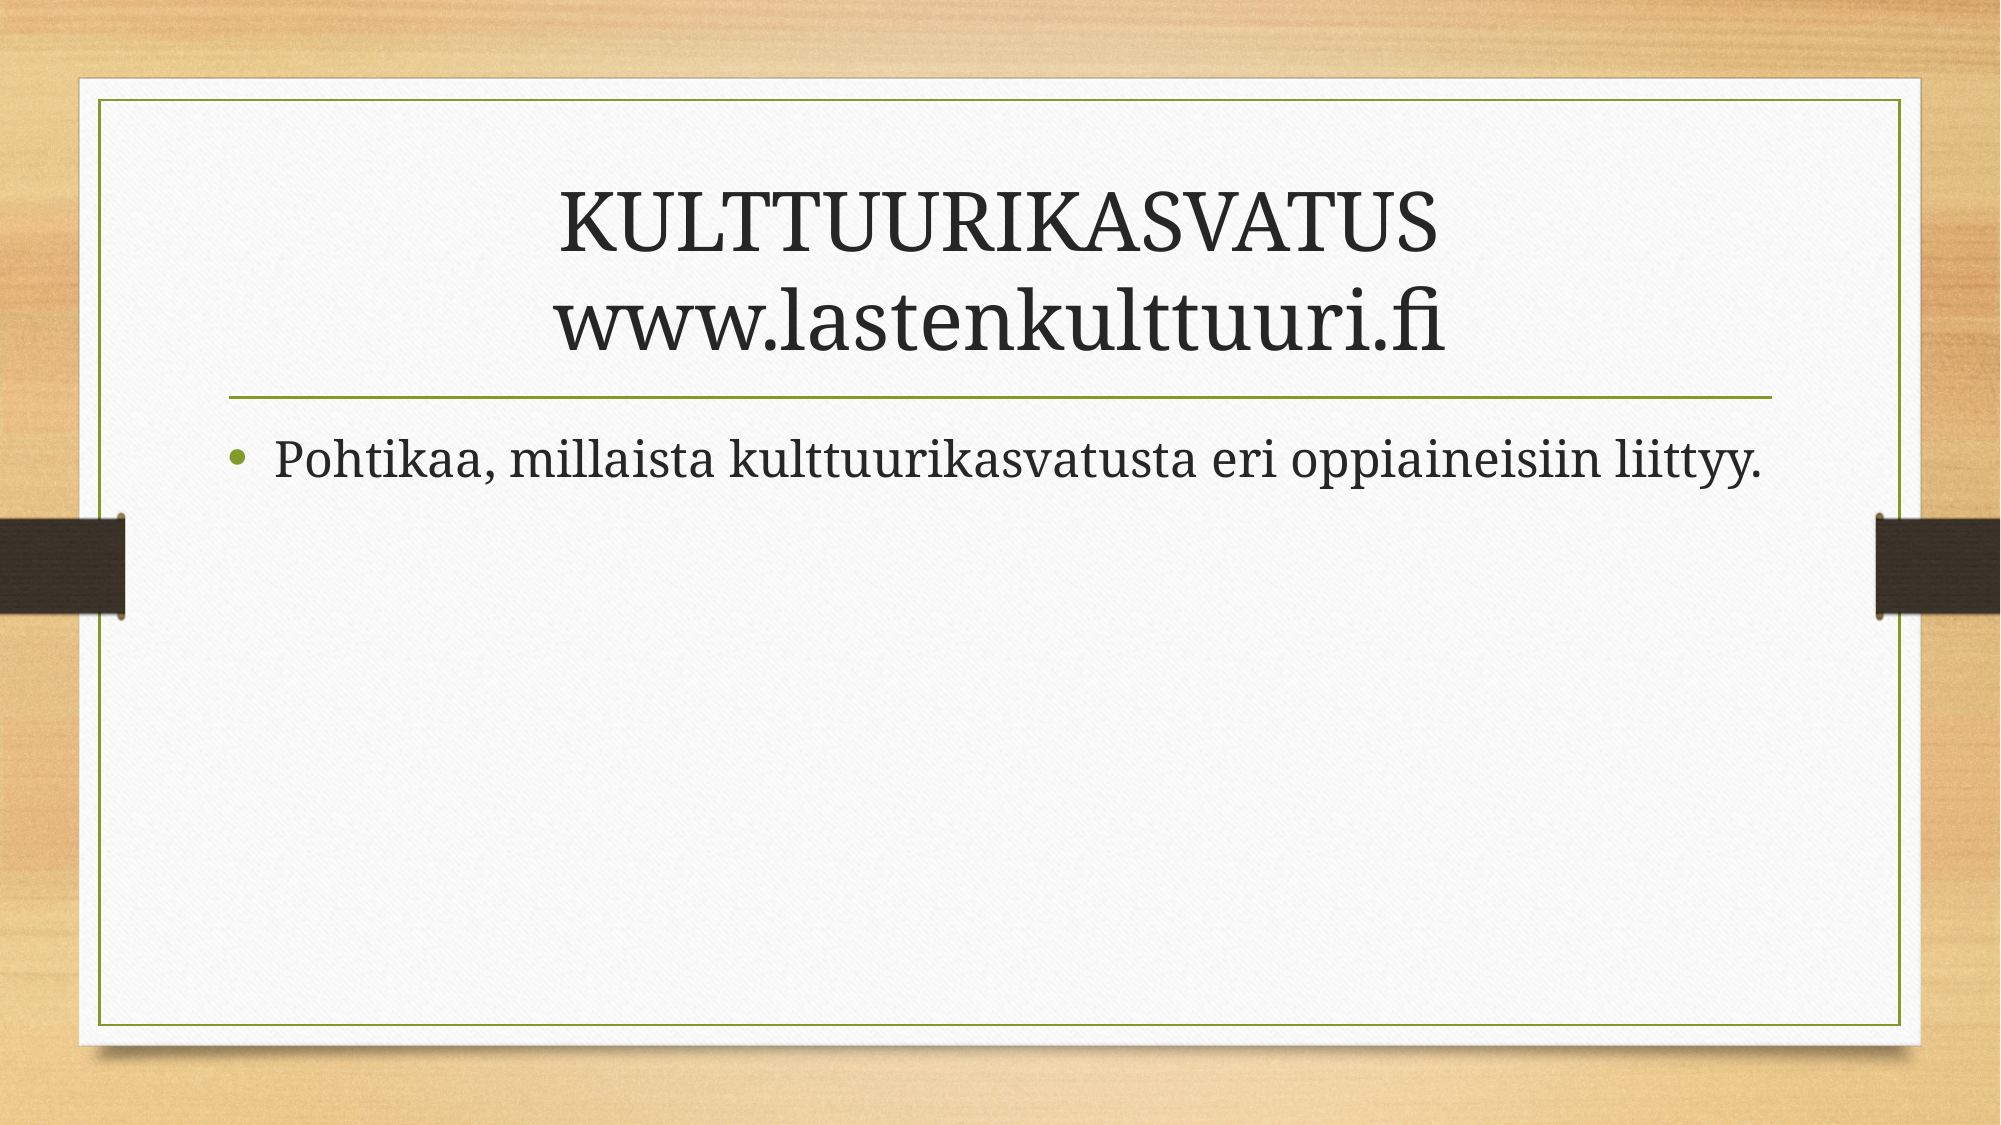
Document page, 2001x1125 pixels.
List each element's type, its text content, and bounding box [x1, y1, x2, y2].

picture [0, 0, 2001, 1125]
list Pohtikaa, millaista kulttuurikasvatusta eri oppiaineisiin liittyy. [212, 419, 1788, 964]
title KULTTUURIKASVATUS www.lastenkulttuuri.fi [212, 161, 1788, 375]
